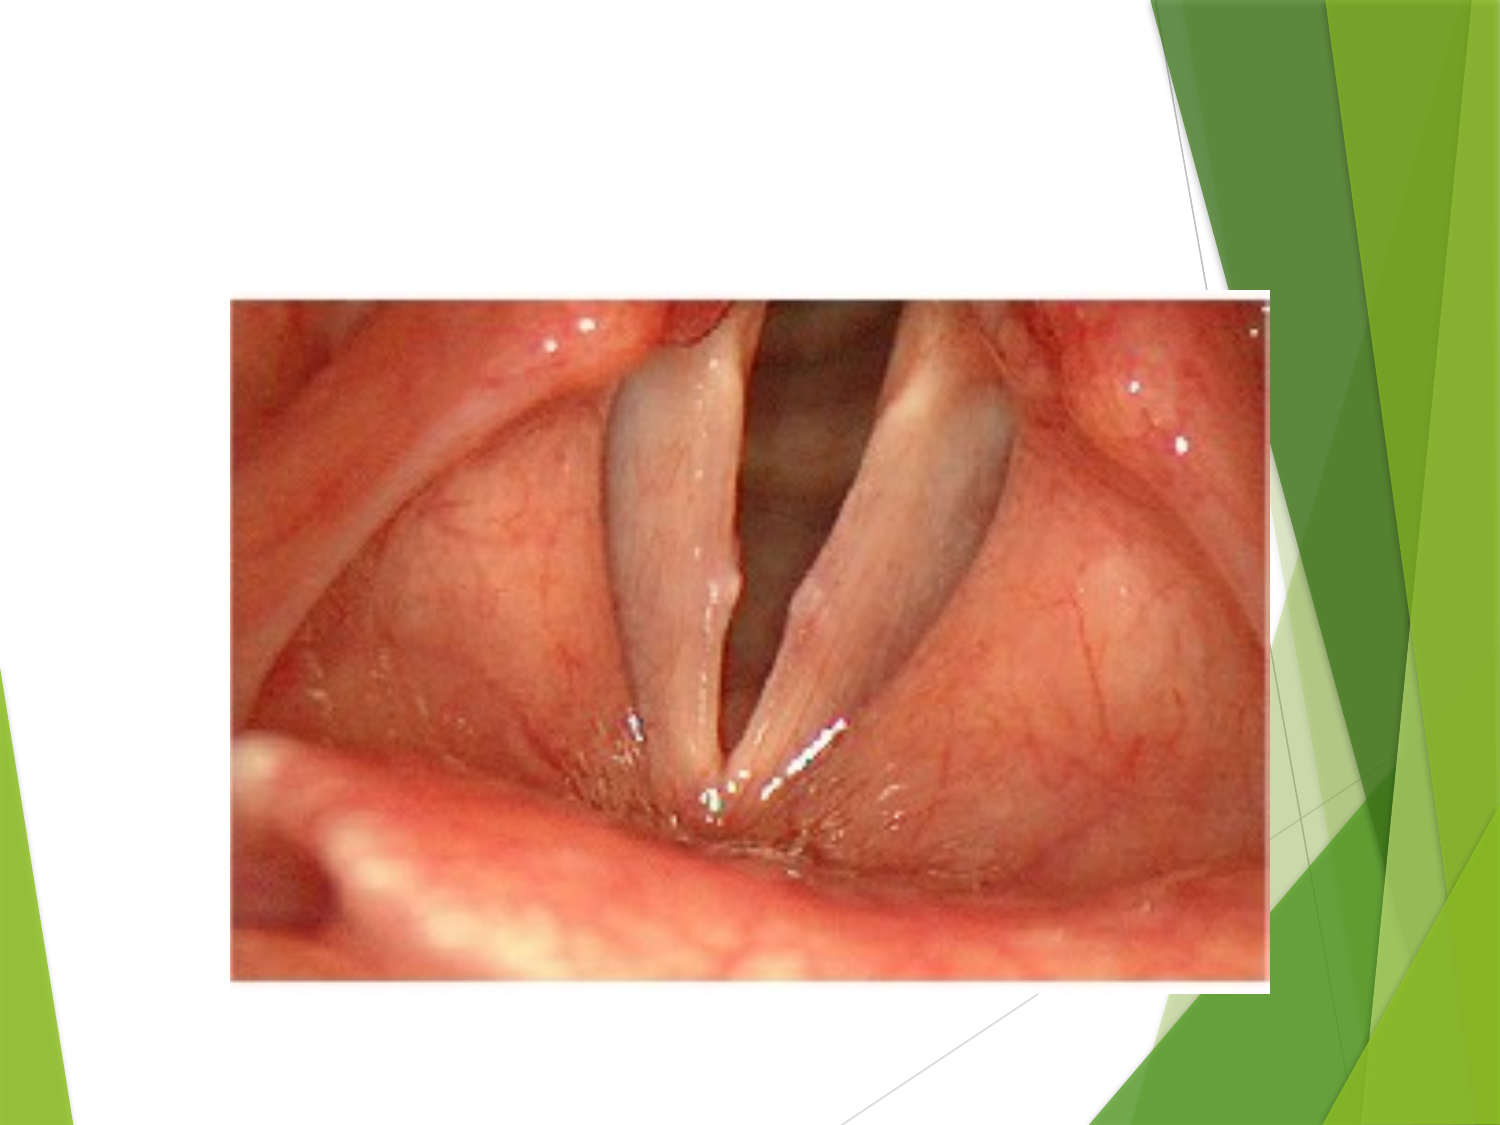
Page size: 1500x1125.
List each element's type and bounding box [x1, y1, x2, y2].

list [229, 290, 1271, 995]
